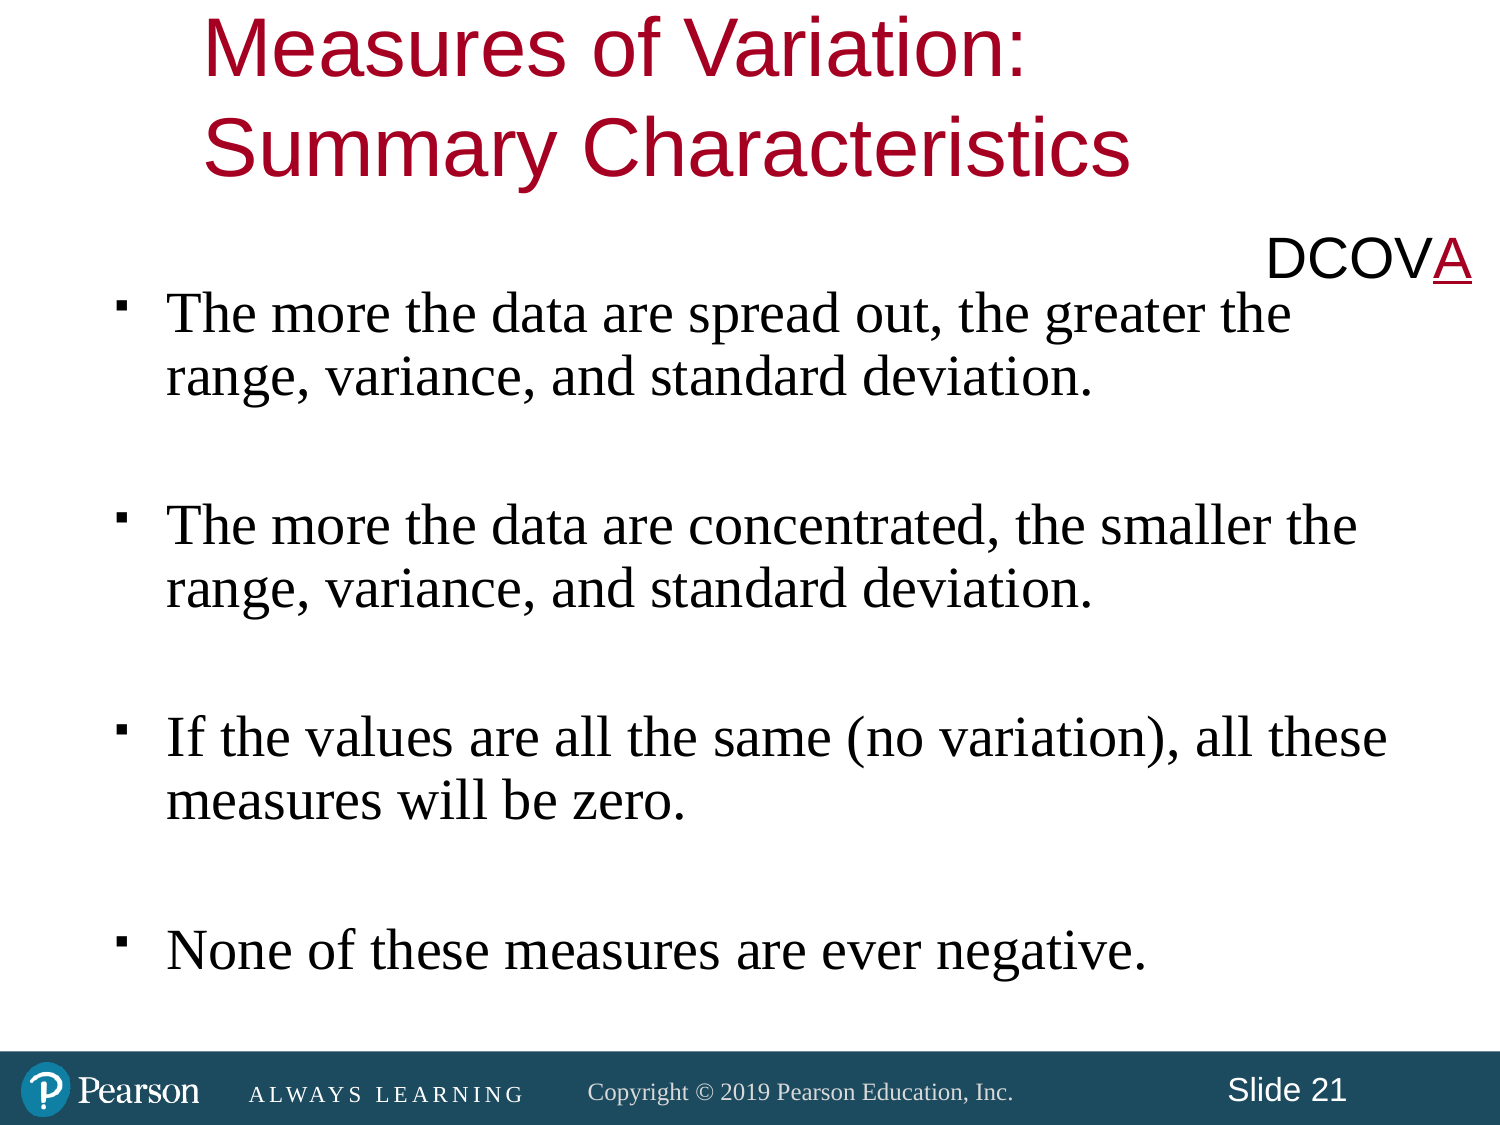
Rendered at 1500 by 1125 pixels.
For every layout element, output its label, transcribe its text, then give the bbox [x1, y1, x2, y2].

text_box DCOVA [1250, 212, 1487, 298]
title Measures of Variation: Summary Characteristics [188, 37, 1400, 200]
picture [21, 1062, 199, 1117]
list The more the data are spread out, the greater the range, variance, and standard deviation. The more the data are concentrated, the smaller the range, variance, and standard deviation. If the values are all the same (no variation), all these measures will be zero. None of these measures are ever negative. [99, 275, 1425, 978]
